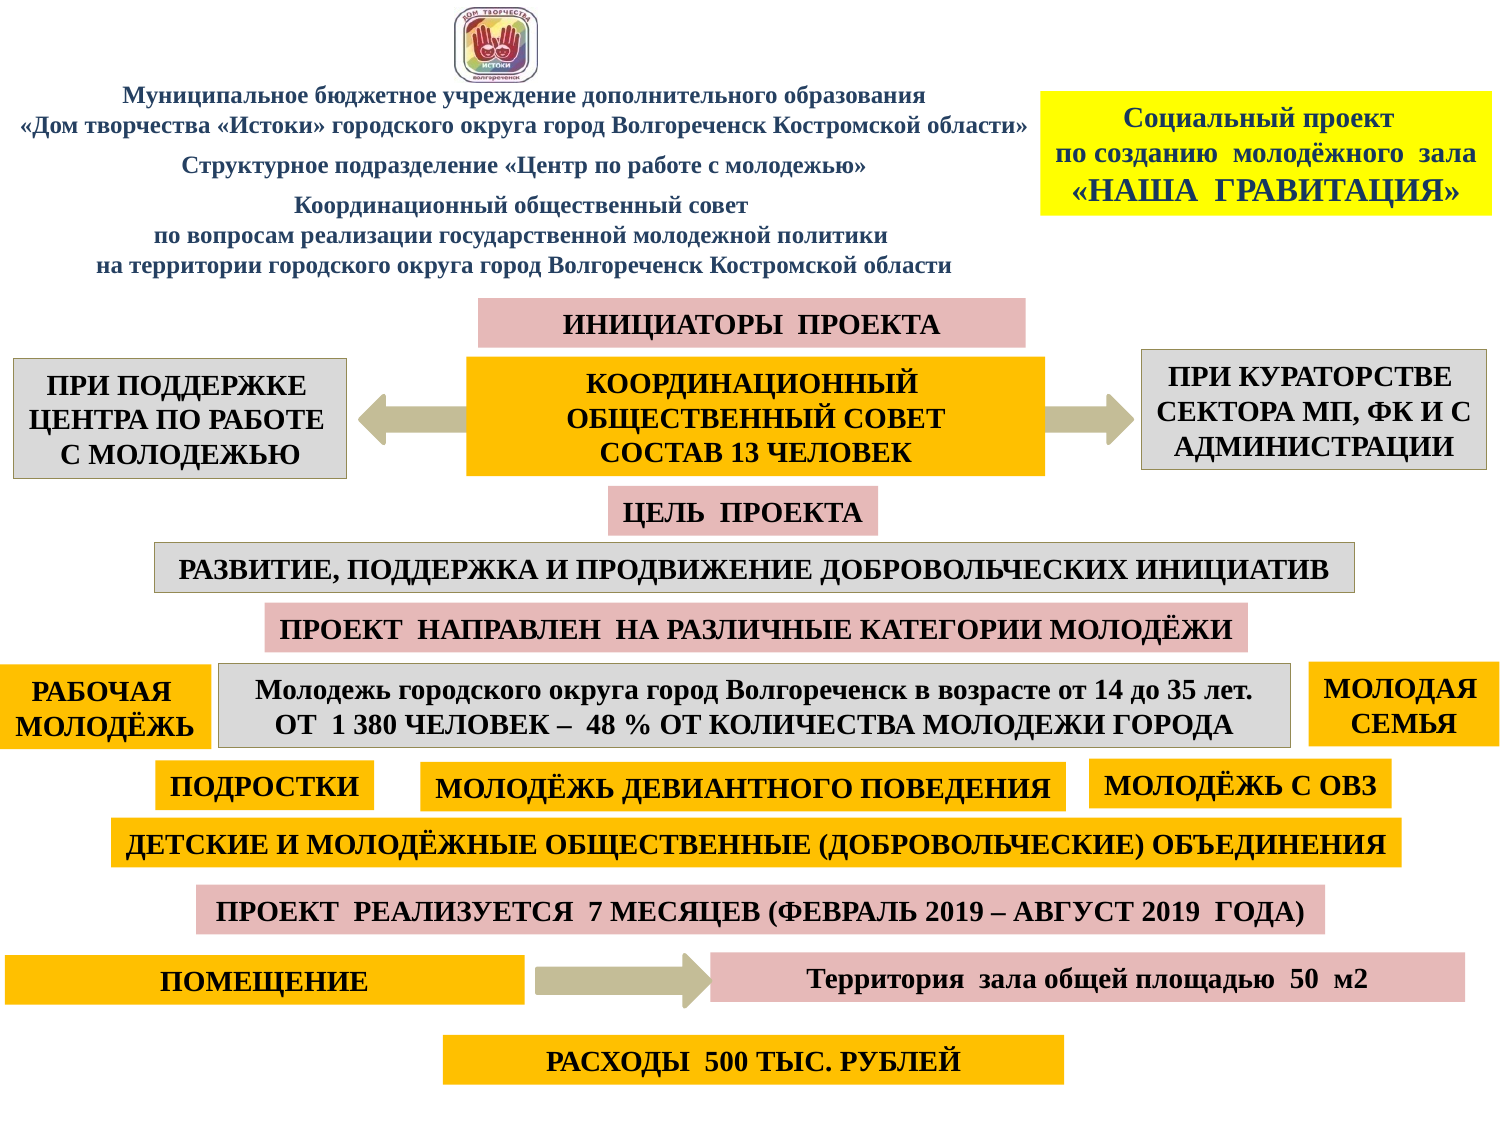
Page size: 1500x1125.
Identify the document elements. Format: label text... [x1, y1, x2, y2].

text_box МОЛОДЁЖЬ ДЕВИАНТНОГО ПОВЕДЕНИЯ [420, 761, 1066, 812]
text_box ИНИЦИАТОРЫ ПРОЕКТА [478, 298, 1026, 348]
text_box [358, 393, 466, 446]
text_box ПРОЕКТ НАПРАВЛЕН НА РАЗЛИЧНЫЕ КАТЕГОРИИ МОЛОДЁЖИ [264, 602, 1248, 653]
text_box [535, 953, 713, 1009]
text_box Социальный проект по созданию молодёжного зала «НАША ГРАВИТАЦИЯ» [1040, 91, 1492, 216]
text_box РАЗВИТИЕ, ПОДДЕРЖКА И ПРОДВИЖЕНИЕ ДОБРОВОЛЬЧЕСКИХ ИНИЦИАТИВ [154, 542, 1355, 593]
text_box ПОМЕЩЕНИЕ [4, 955, 525, 1005]
text_box Территория зала общей площадью 50 м2 [710, 952, 1466, 1002]
text_box МОЛОДЁЖЬ С ОВЗ [1089, 758, 1392, 809]
text_box Молодежь городского округа город Волгореченск в возрасте от 14 до 35 лет. ОТ 1 380 ЧЕЛОВЕК – 48 % ОТ КОЛИЧЕСТВА МОЛОДЕЖИ ГОРОДА [218, 663, 1291, 748]
text_box ЦЕЛЬ ПРОЕКТА [608, 485, 879, 536]
picture [454, 6, 538, 84]
text_box РАСХОДЫ 500 ТЫС. РУБЛЕЙ [442, 1034, 1065, 1085]
text_box [1046, 393, 1135, 446]
text_box ПРИ КУРАТОРСТВЕ СЕКТОРА МП, ФК И С АДМИНИСТРАЦИИ [1141, 349, 1487, 470]
text_box Муниципальное бюджетное учреждение дополнительного образования «Дом творчества «Истоки» городского округа город Волгореченск Костромской области» Структурное подразделение «Центр по работе с молодежью» Координационный общественный совет по вопросам реализации государственной молодежной политики на территории городского округа город Волгореченск Костромской области [0, 71, 1057, 286]
text_box РАБОЧАЯ МОЛОДЁЖЬ [0, 664, 212, 750]
text_box ДЕТСКИЕ И МОЛОДЁЖНЫЕ ОБЩЕСТВЕННЫЕ (ДОБРОВОЛЬЧЕСКИЕ) ОБЪЕДИНЕНИЯ [111, 817, 1402, 868]
text_box ПРОЕКТ РЕАЛИЗУЕТСЯ 7 МЕСЯЦЕВ (ФЕВРАЛЬ 2019 – АВГУСТ 2019 ГОДА) [196, 884, 1326, 935]
text_box ПОДРОСТКИ [155, 760, 375, 811]
text_box КООРДИНАЦИОННЫЙ ОБЩЕСТВЕННЫЙ СОВЕТ СОСТАВ 13 ЧЕЛОВЕК [466, 356, 1046, 477]
text_box МОЛОДАЯ СЕМЬЯ [1308, 661, 1500, 747]
text_box ПРИ ПОДДЕРЖКЕ ЦЕНТРА ПО РАБОТЕ С МОЛОДЕЖЬЮ [13, 358, 347, 479]
